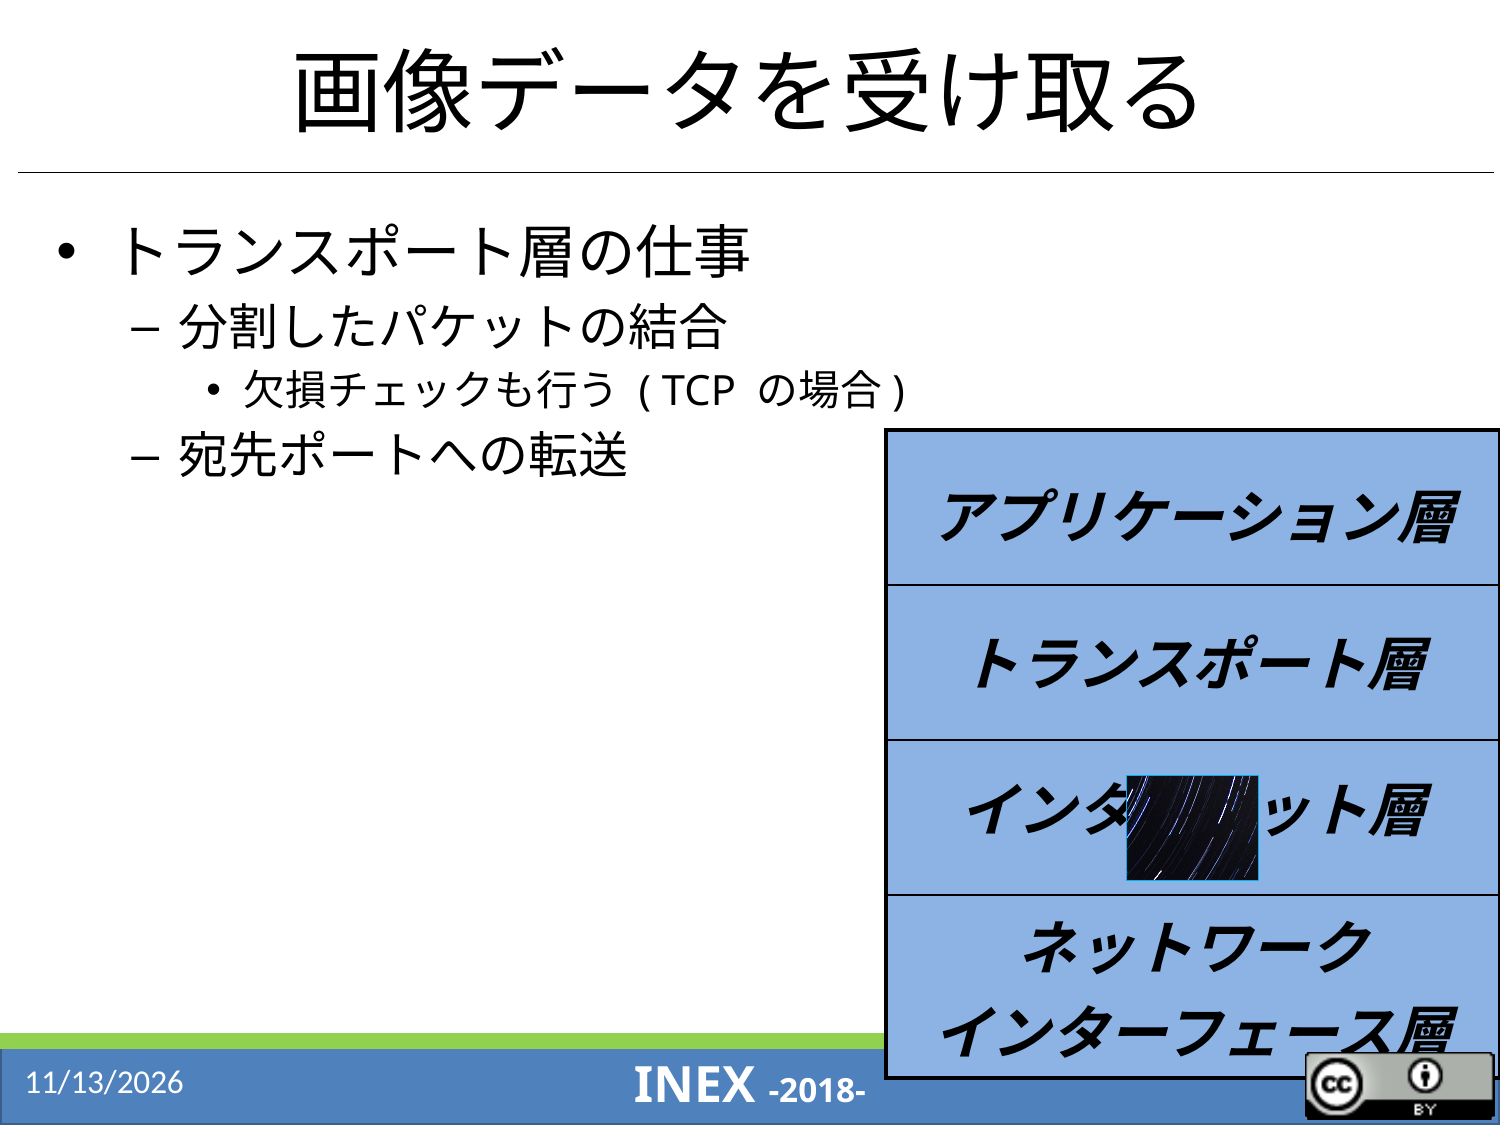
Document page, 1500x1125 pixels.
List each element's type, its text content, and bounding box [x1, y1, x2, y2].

title 画像データを受け取る [0, 0, 1500, 178]
table_cell ネットワーク インターフェース層 [888, 896, 1498, 1076]
table_cell トランスポート層 [888, 586, 1498, 739]
picture [1304, 1052, 1495, 1120]
footer INEX -2018- [41, 1052, 1299, 1112]
list トランスポート層の仕事 分割したパケットの結合 欠損チェックも行う ( TCP の場合) 宛先ポートへの転送 [41, 208, 1489, 1024]
picture [1128, 777, 1257, 879]
table_cell インターネット層 [888, 741, 1498, 894]
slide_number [9, 1050, 360, 1110]
table_header アプリケーション層 [888, 432, 1498, 584]
